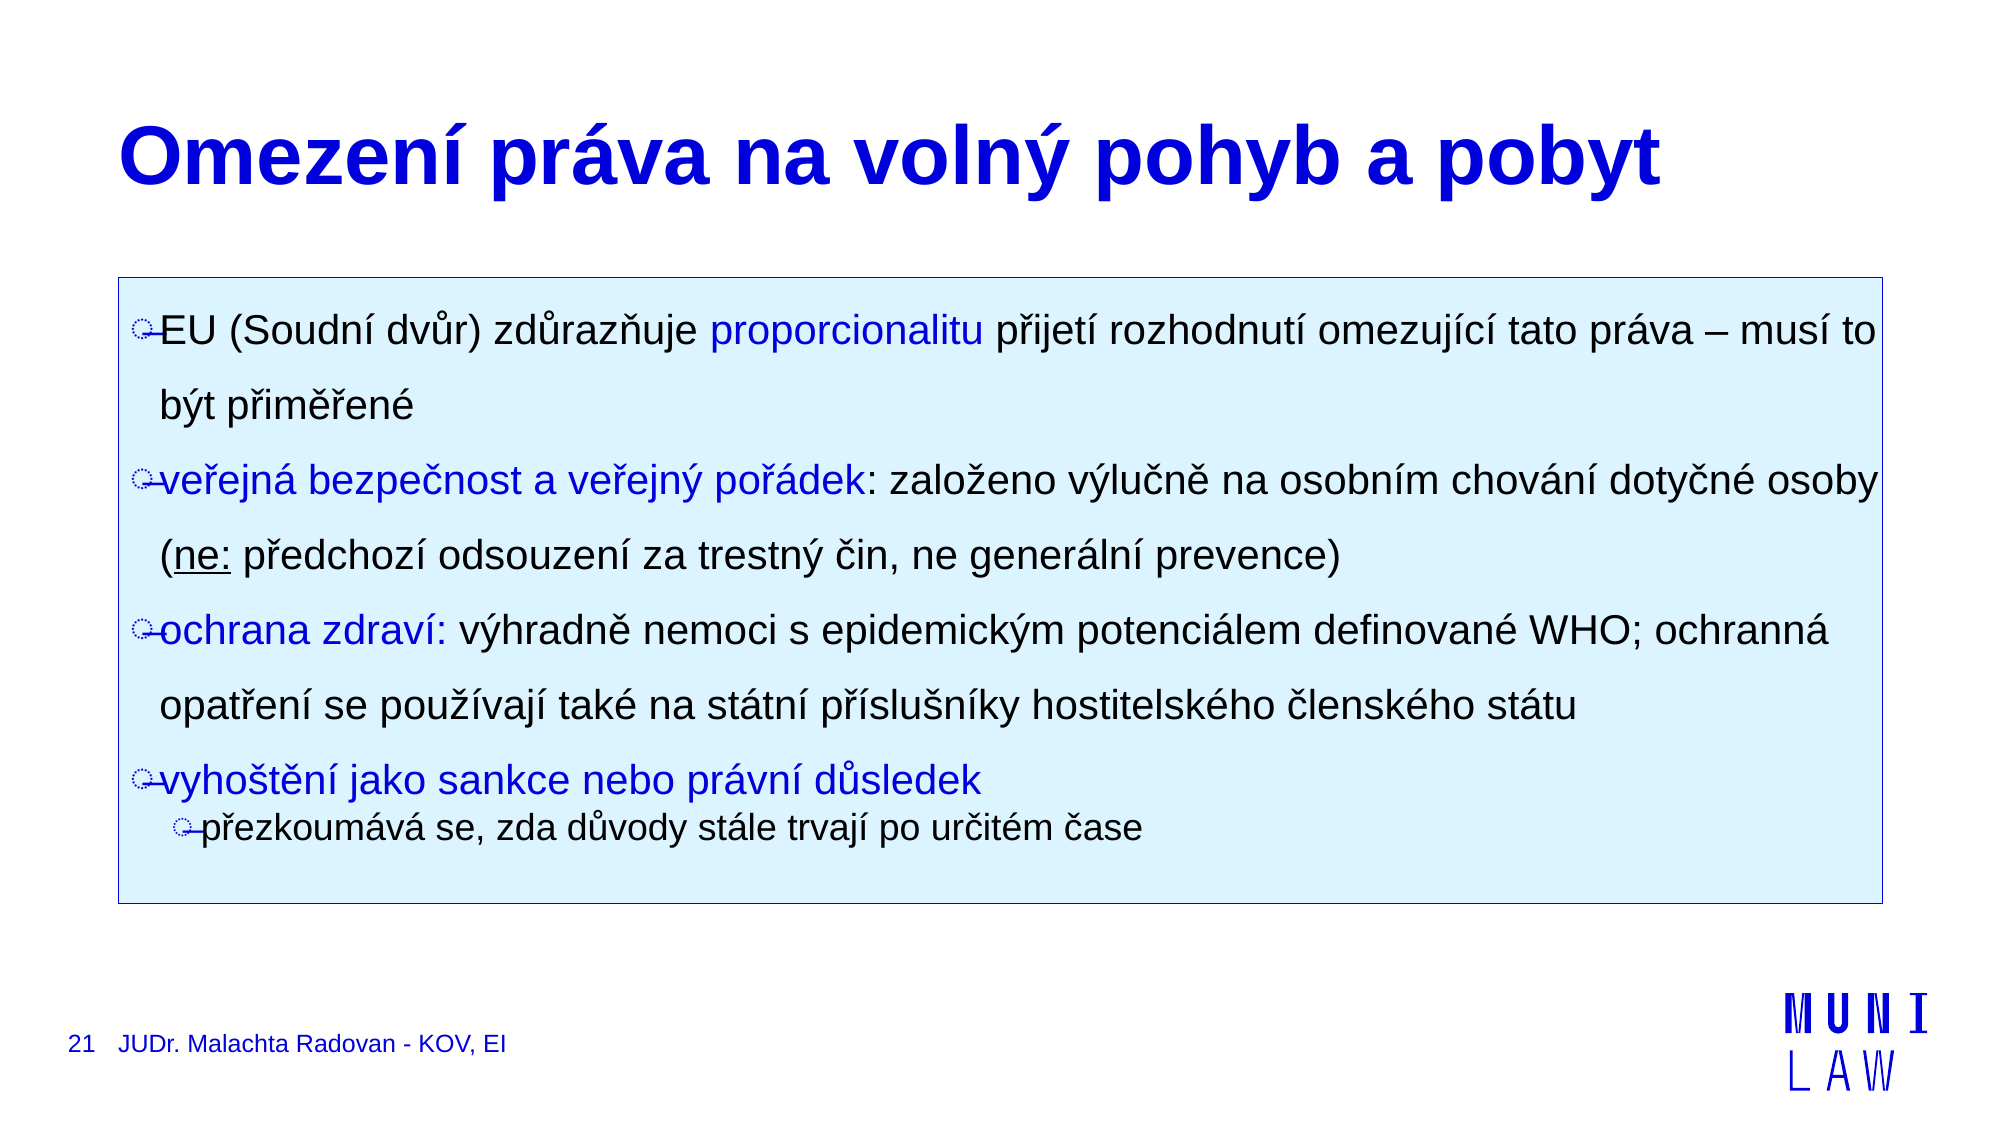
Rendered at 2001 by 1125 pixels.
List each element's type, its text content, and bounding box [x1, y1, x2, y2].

footer JUDr. Malachta Radovan - KOV, EI [118, 1021, 1418, 1063]
slide_number 21 [67, 1021, 110, 1063]
title Omezení práva na volný pohyb a pobyt [118, 118, 1883, 193]
list EU (Soudní dvůr) zdůrazňuje proporcionalitu přijetí rozhodnutí omezující tato práva – musí to být přiměřené veřejná bezpečnost a veřejný pořádek: založeno výlučně na osobním chování dotyčné osoby (ne: předchozí odsouzení za trestný čin, ne generální prevence) ochrana zdraví: výhradně nemoci s epidemickým potenciálem definované WHO; ochranná opatření se používají také na státní příslušníky hostitelského členského státu vyhoštění jako sankce nebo právní důsledek přezkoumává se, zda důvody stále trvají po určitém čase [118, 277, 1883, 904]
